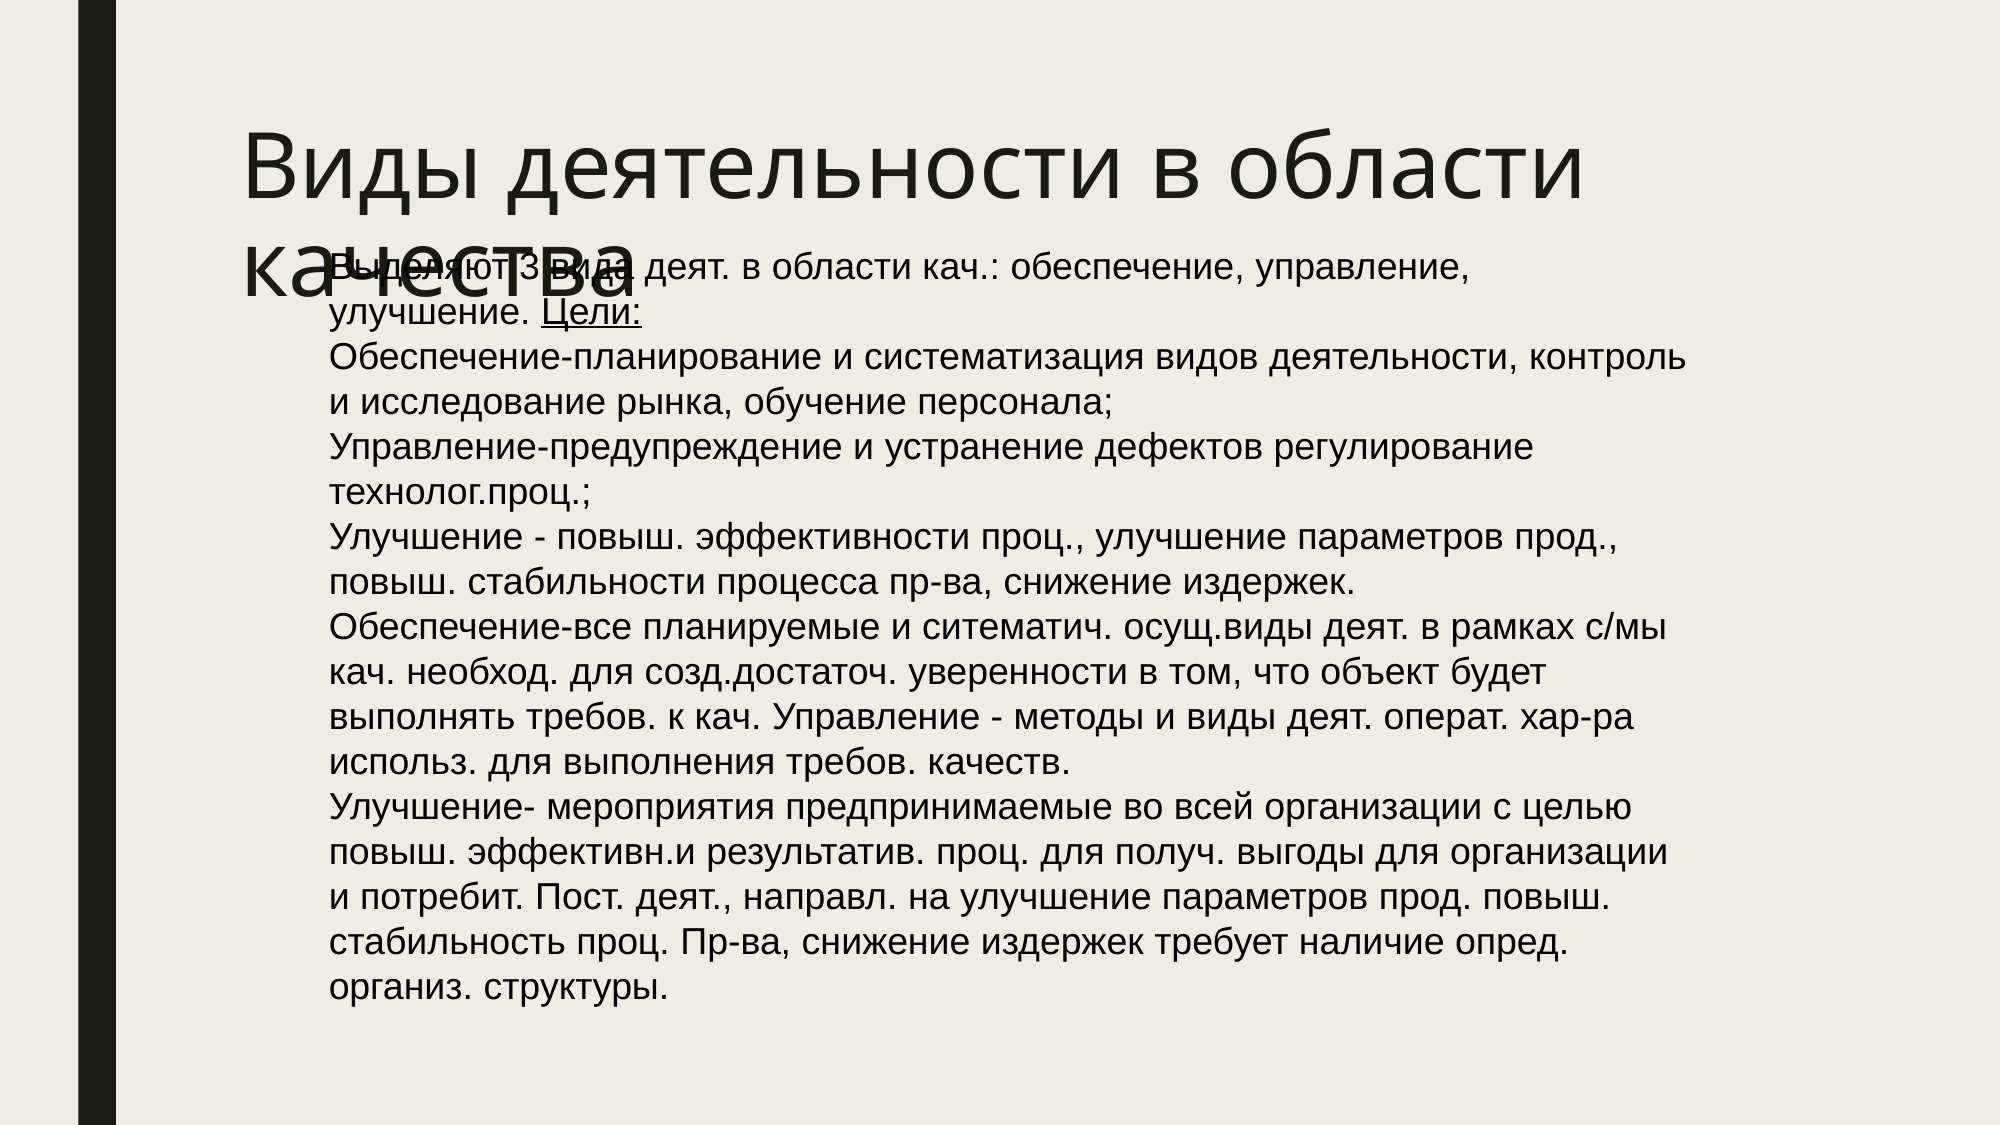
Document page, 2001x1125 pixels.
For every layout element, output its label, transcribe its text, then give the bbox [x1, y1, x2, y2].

title Виды деятельности в области качества [225, 112, 1800, 357]
text_box Выделяют 3 вида деят. в области кач.: обеспечение, управление, улучшение. Цели: Обеспечение-планирование и систематизация видов деятельности, контроль и исследование рынка, обучение персонала; Управление-предупреждение и устранение дефектов регулирование технолог.проц.; Улучшение - повыш. эффективности проц., улучшение параметров прод., повыш. стабильности процесса пр-ва, снижение издержек. Обеспечение-все планируемые и ситематич. осущ.виды деят. в рамках с/мы кач. необход. для созд.достаточ. уверенности в том, что объект будет выполнять требов. к кач. Управление - методы и виды деят. операт. хар-ра использ. для выполнения требов. качеств. Улучшение- мероприятия предпринимаемые во всей организации с целью повыш. эффективн.и результатив. проц. для получ. выгоды для организации и потребит. Пост. деят., направл. на улучшение параметров прод. повыш. стабильность проц. Пр-ва, снижение издержек требует наличие опред. организ. структуры. [314, 234, 1711, 1015]
